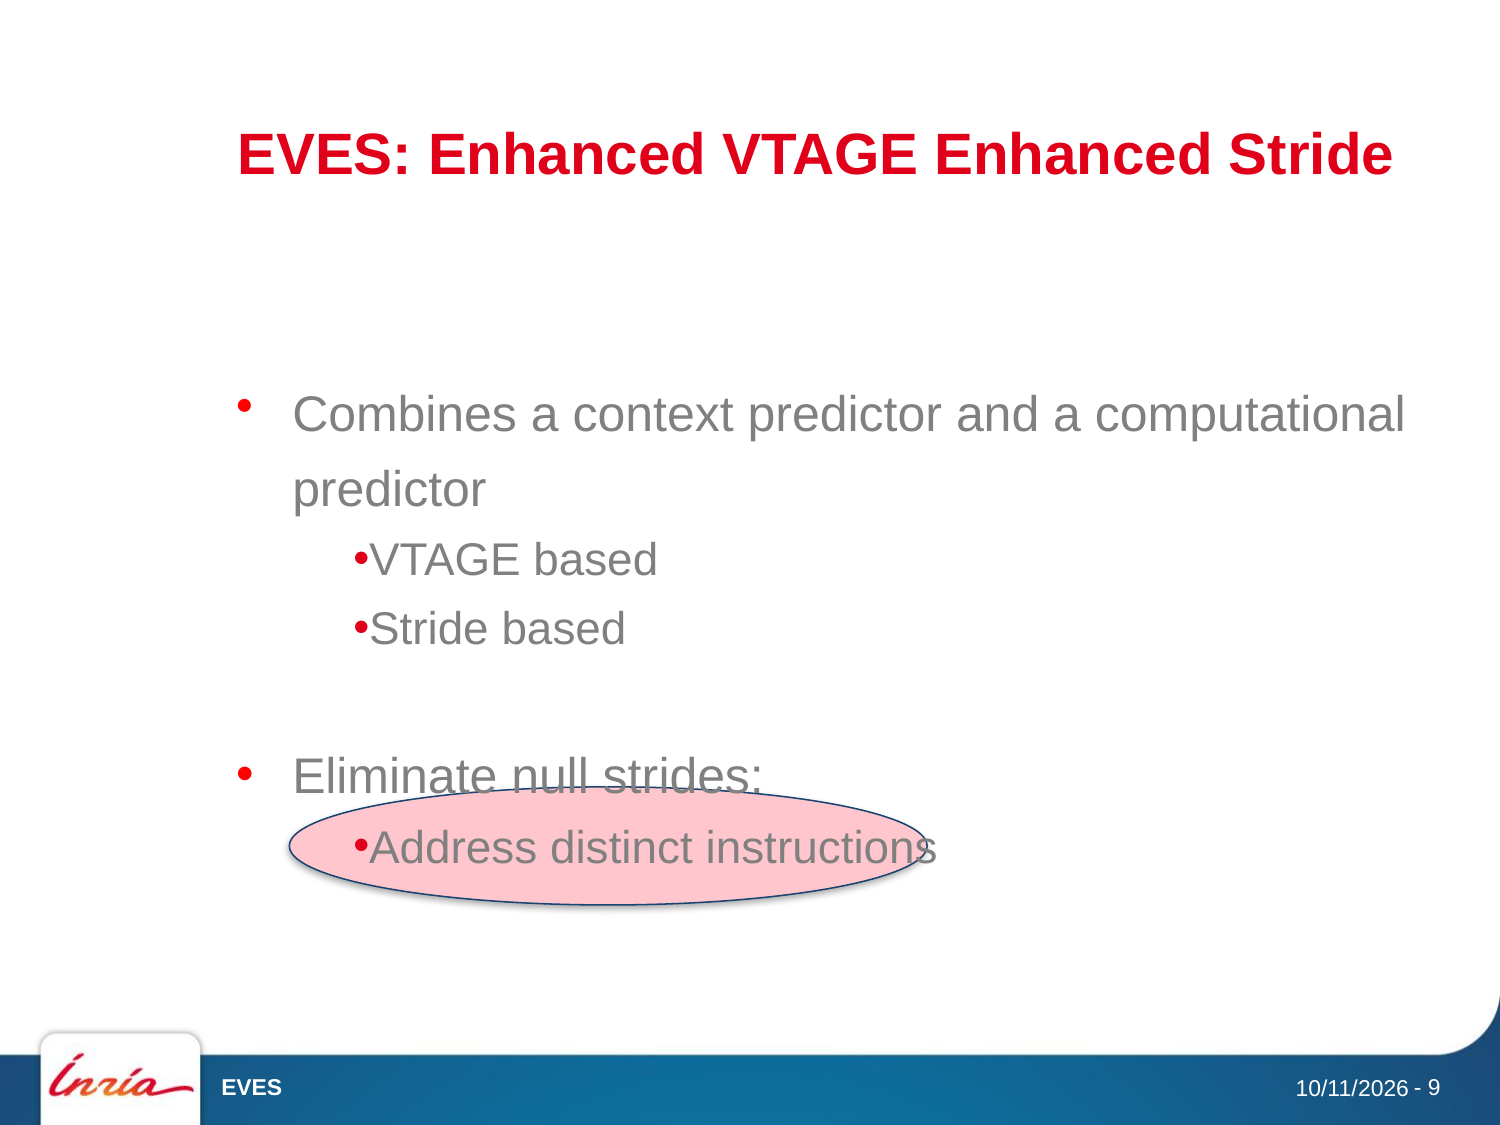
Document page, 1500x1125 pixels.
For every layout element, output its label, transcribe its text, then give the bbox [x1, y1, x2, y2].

list Combines a context predictor and a computational predictor VTAGE based Stride based Eliminate null strides: Address distinct instructions [221, 358, 1459, 1049]
footer EVES [221, 1064, 1078, 1110]
slide_number - 9 [1413, 1064, 1500, 1110]
title EVES: Enhanced VTAGE Enhanced Stride [221, 57, 1459, 246]
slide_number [1079, 1064, 1410, 1110]
picture [0, 947, 1500, 1125]
